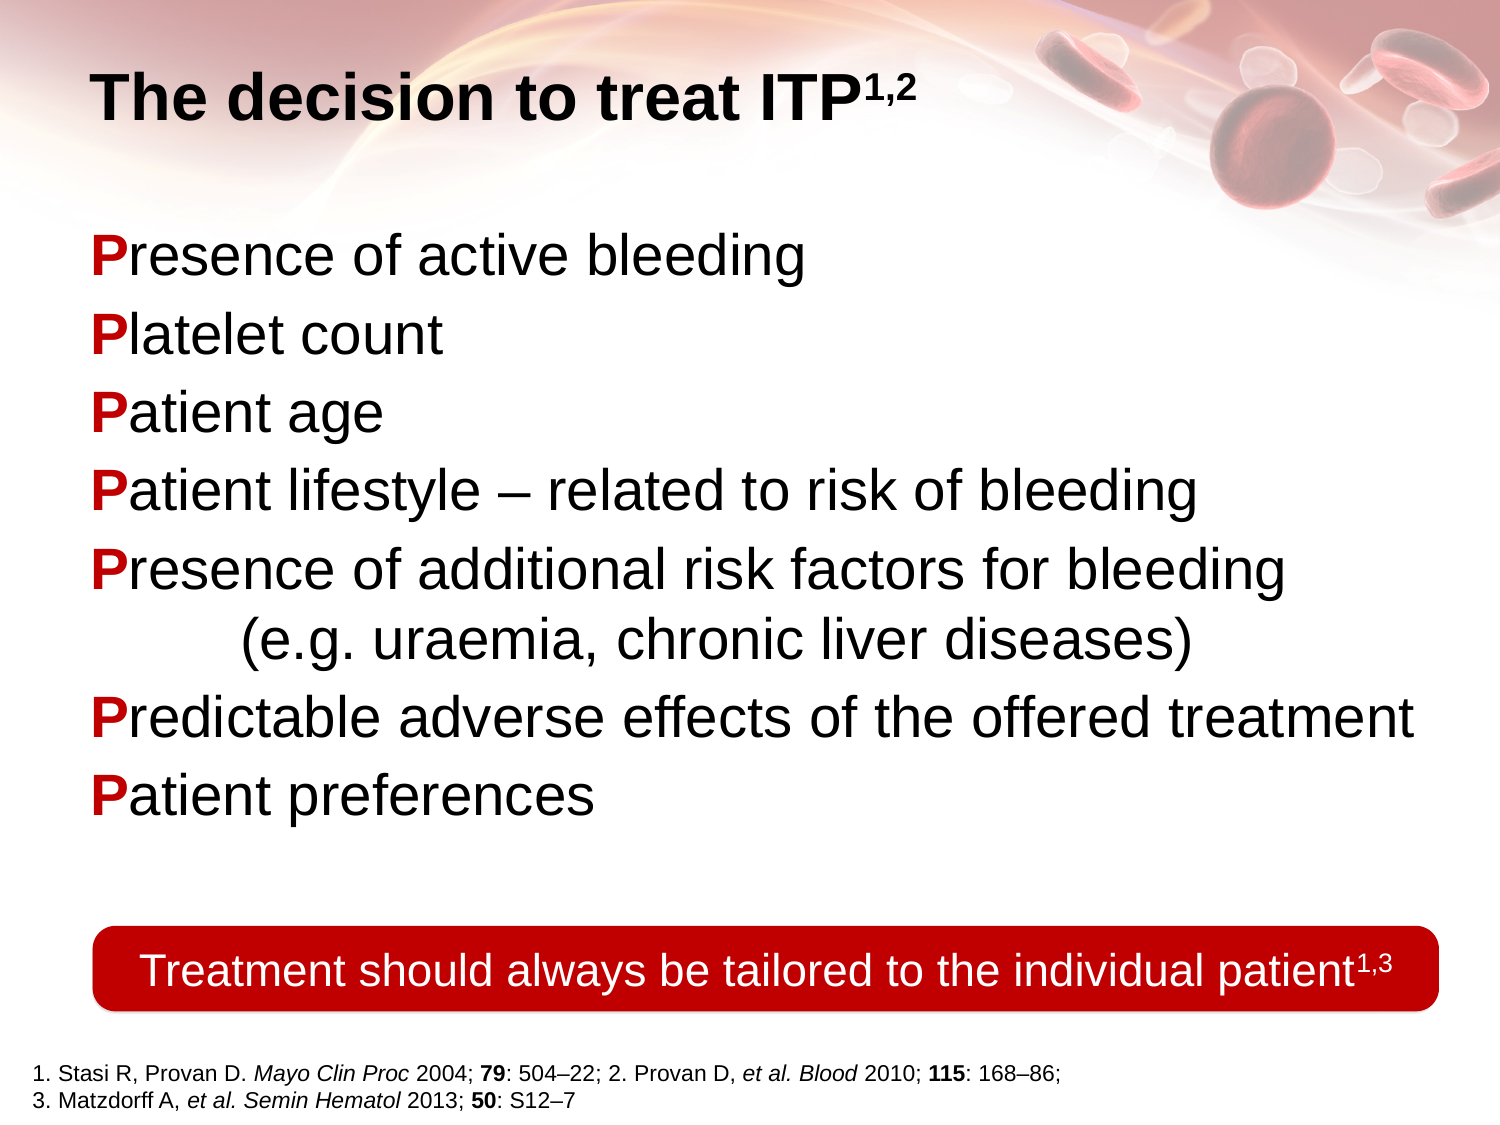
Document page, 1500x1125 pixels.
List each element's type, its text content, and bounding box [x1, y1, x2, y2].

text_box [95, 1003, 1437, 1014]
title The decision to treat ITP1,2 [74, 16, 1164, 171]
list Presence of active bleeding Platelet count Patient age Patient lifestyle – related to risk of bleeding Presence of additional risk factors for bleeding (e.g. uraemia, chronic liver diseases) Predictable adverse effects of the offered treatment Patient preferences [74, 209, 1454, 953]
text_box 1. Stasi R, Provan D. Mayo Clin Proc 2004; 79: 504–22; 2. Provan D, et al. Blood 2010; 115: 168–86; 3. Matzdorff A, et al. Semin Hematol 2013; 50: S12–7 [17, 1023, 1424, 1121]
text_box Treatment should always be tailored to the individual patient1,3 [78, 933, 1454, 1003]
picture [0, 0, 1500, 1125]
